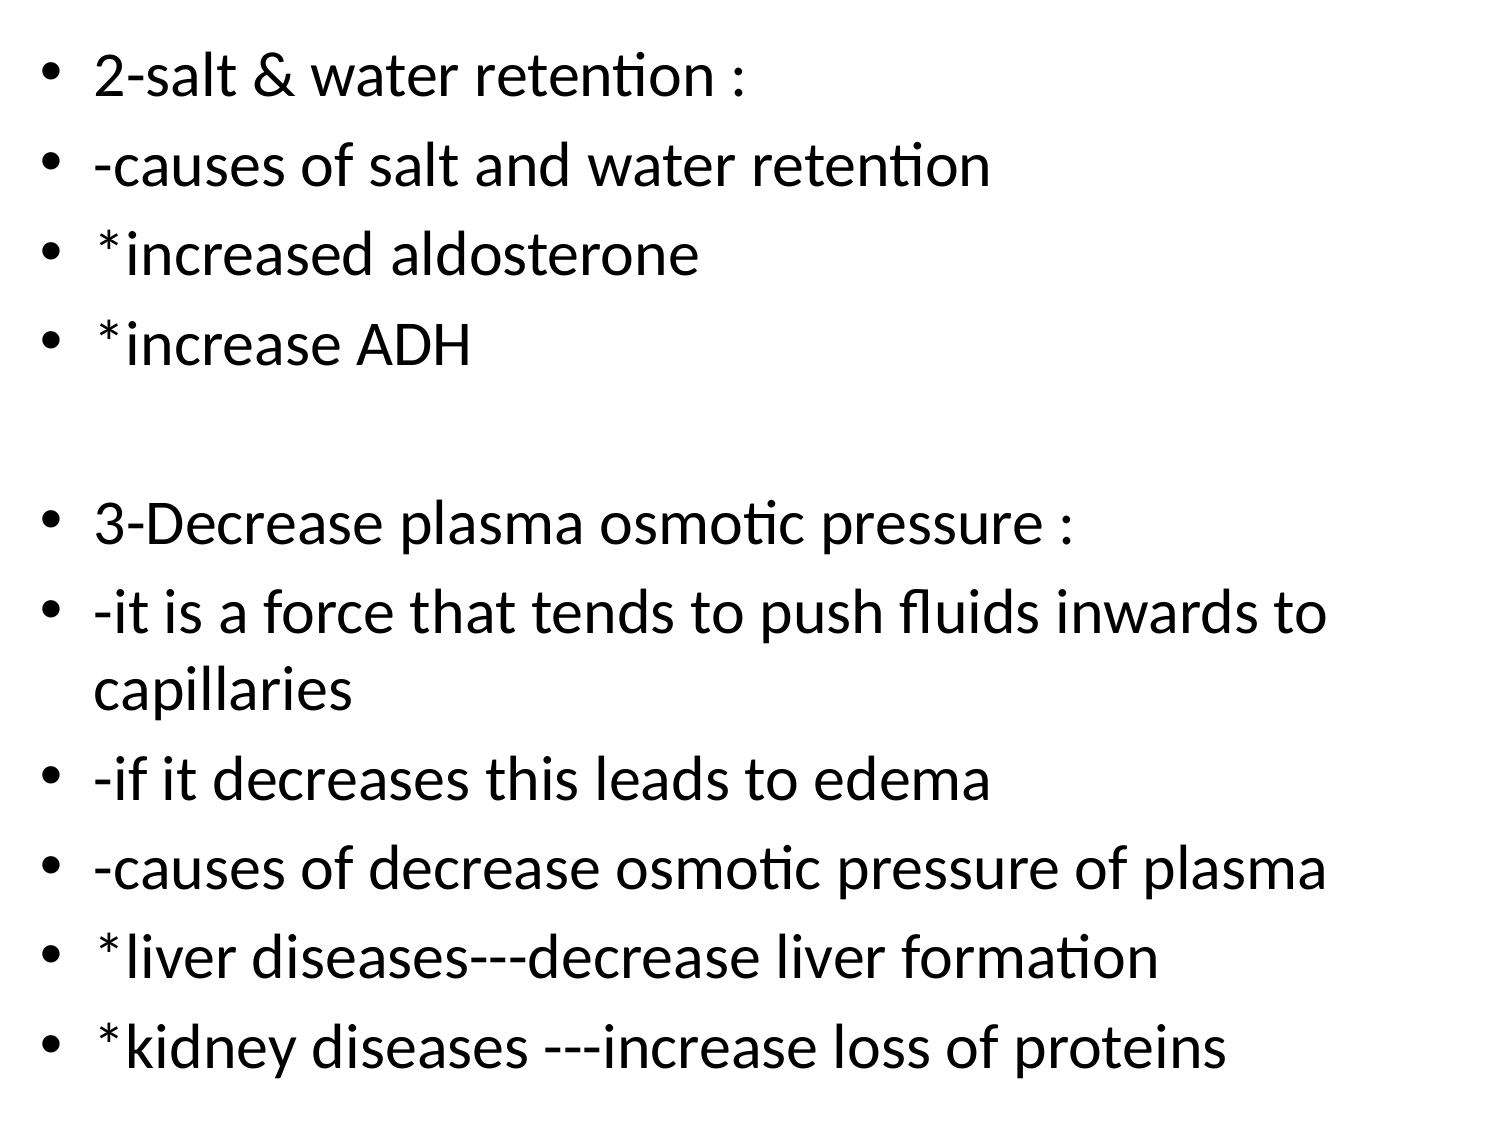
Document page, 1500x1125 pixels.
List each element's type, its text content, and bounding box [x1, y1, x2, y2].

list 2-salt & water retention : -causes of salt and water retention *increased aldosterone *increase ADH 3-Decrease plasma osmotic pressure : -it is a force that tends to push fluids inwards to capillaries -if it decreases this leads to edema -causes of decrease osmotic pressure of plasma *liver diseases---decrease liver formation *kidney diseases ---increase loss of proteins [24, 24, 1463, 1100]
